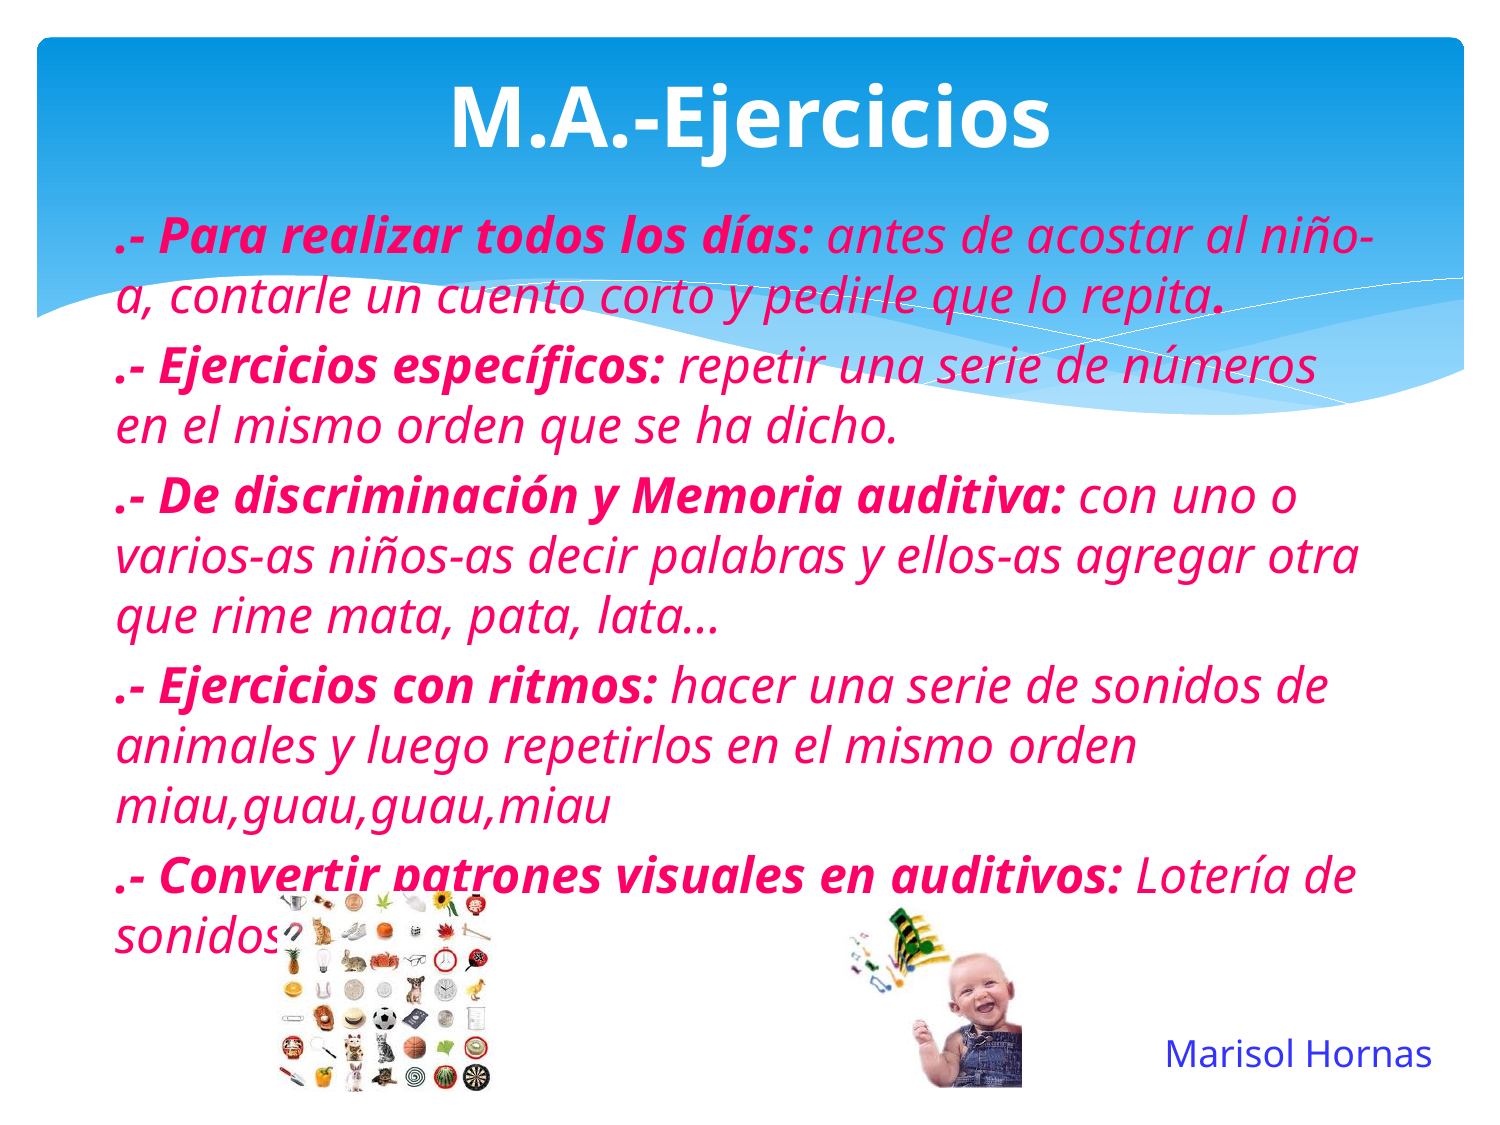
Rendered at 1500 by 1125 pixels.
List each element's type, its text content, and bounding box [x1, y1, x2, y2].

picture [844, 895, 1022, 1088]
list .- Para realizar todos los días: antes de acostar al niño-a, contarle un cuento corto y pedirle que lo repita. .- Ejercicios específicos: repetir una serie de números en el mismo orden que se ha dicho. .- De discriminación y Memoria auditiva: con uno o varios-as niños-as decir palabras y ellos-as agregar otra que rime mata, pata, lata… .- Ejercicios con ritmos: hacer una serie de sonidos de animales y luego repetirlos en el mismo orden miau,guau,guau,miau .- Convertir patrones visuales en auditivos: Lotería de sonidos. [100, 196, 1400, 1047]
text_box Marisol Hornas [1149, 1023, 1448, 1083]
picture [277, 890, 493, 1093]
title M.A.-Ejercicios [75, 55, 1425, 173]
